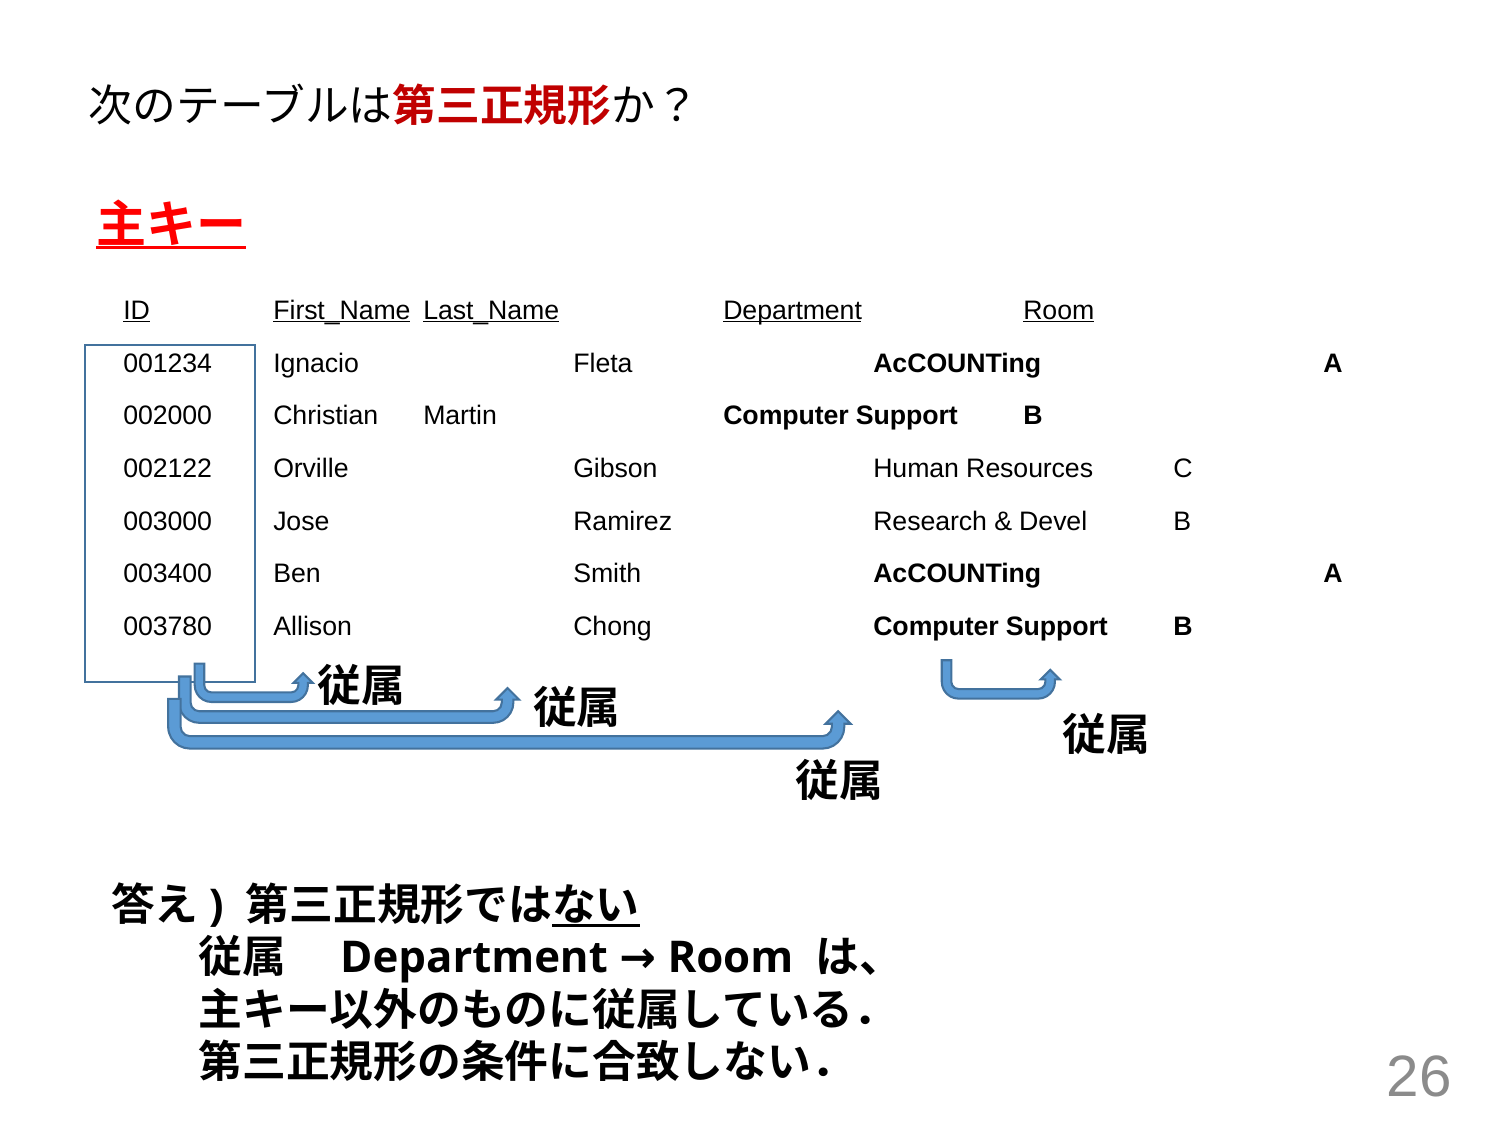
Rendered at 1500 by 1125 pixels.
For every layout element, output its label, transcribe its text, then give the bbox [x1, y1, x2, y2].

text_box 従属 [518, 672, 662, 735]
text_box [940, 659, 1063, 700]
text_box 答え) 第三正規形ではない 従属 Department → Room は、 主キー以外のものに従属している． 第三正規形の条件に合致しない． [96, 869, 918, 1094]
text_box 次のテーブルは第三正規形か？ [73, 69, 714, 138]
text_box 従属 [781, 745, 924, 813]
text_box [193, 662, 302, 704]
text_box [167, 697, 854, 750]
text_box 従属 [302, 650, 446, 710]
text_box 主キー [85, 186, 750, 249]
slide_number 26 [1129, 1042, 1467, 1103]
text_box [84, 344, 256, 683]
list ID First_Name Last_Name Department Room 001234 Ignacio Fleta AcCOUNTing A 002000 Christian Martin Computer Support B 002122 Orville Gibson Human Resources C 003000 Jose Ramirez Research & Devel B 003400 Ben Smith AcCOUNTing A 003780 Allison Chong Computer Support B [66, 285, 1409, 923]
text_box [177, 675, 518, 724]
text_box 従属 [1047, 698, 1191, 767]
